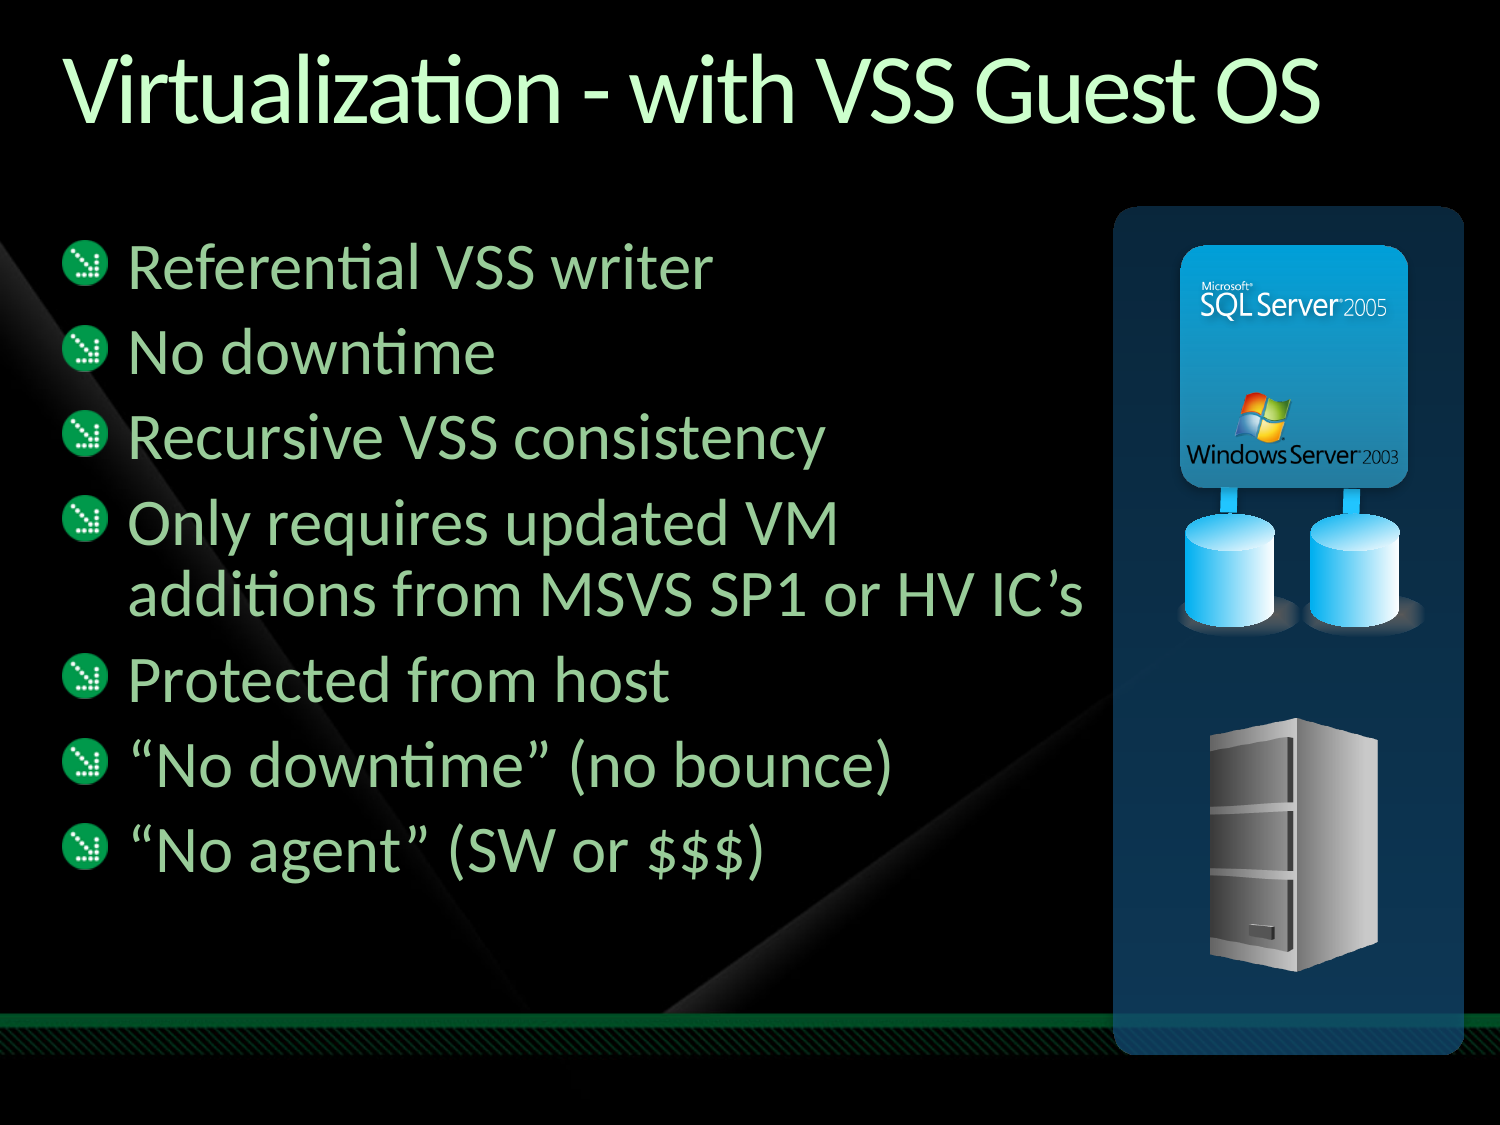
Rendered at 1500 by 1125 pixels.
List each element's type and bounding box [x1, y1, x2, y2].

text_box [1113, 206, 1464, 1055]
picture [0, 0, 1500, 1125]
list [62, 231, 1097, 595]
title [62, 37, 1438, 147]
